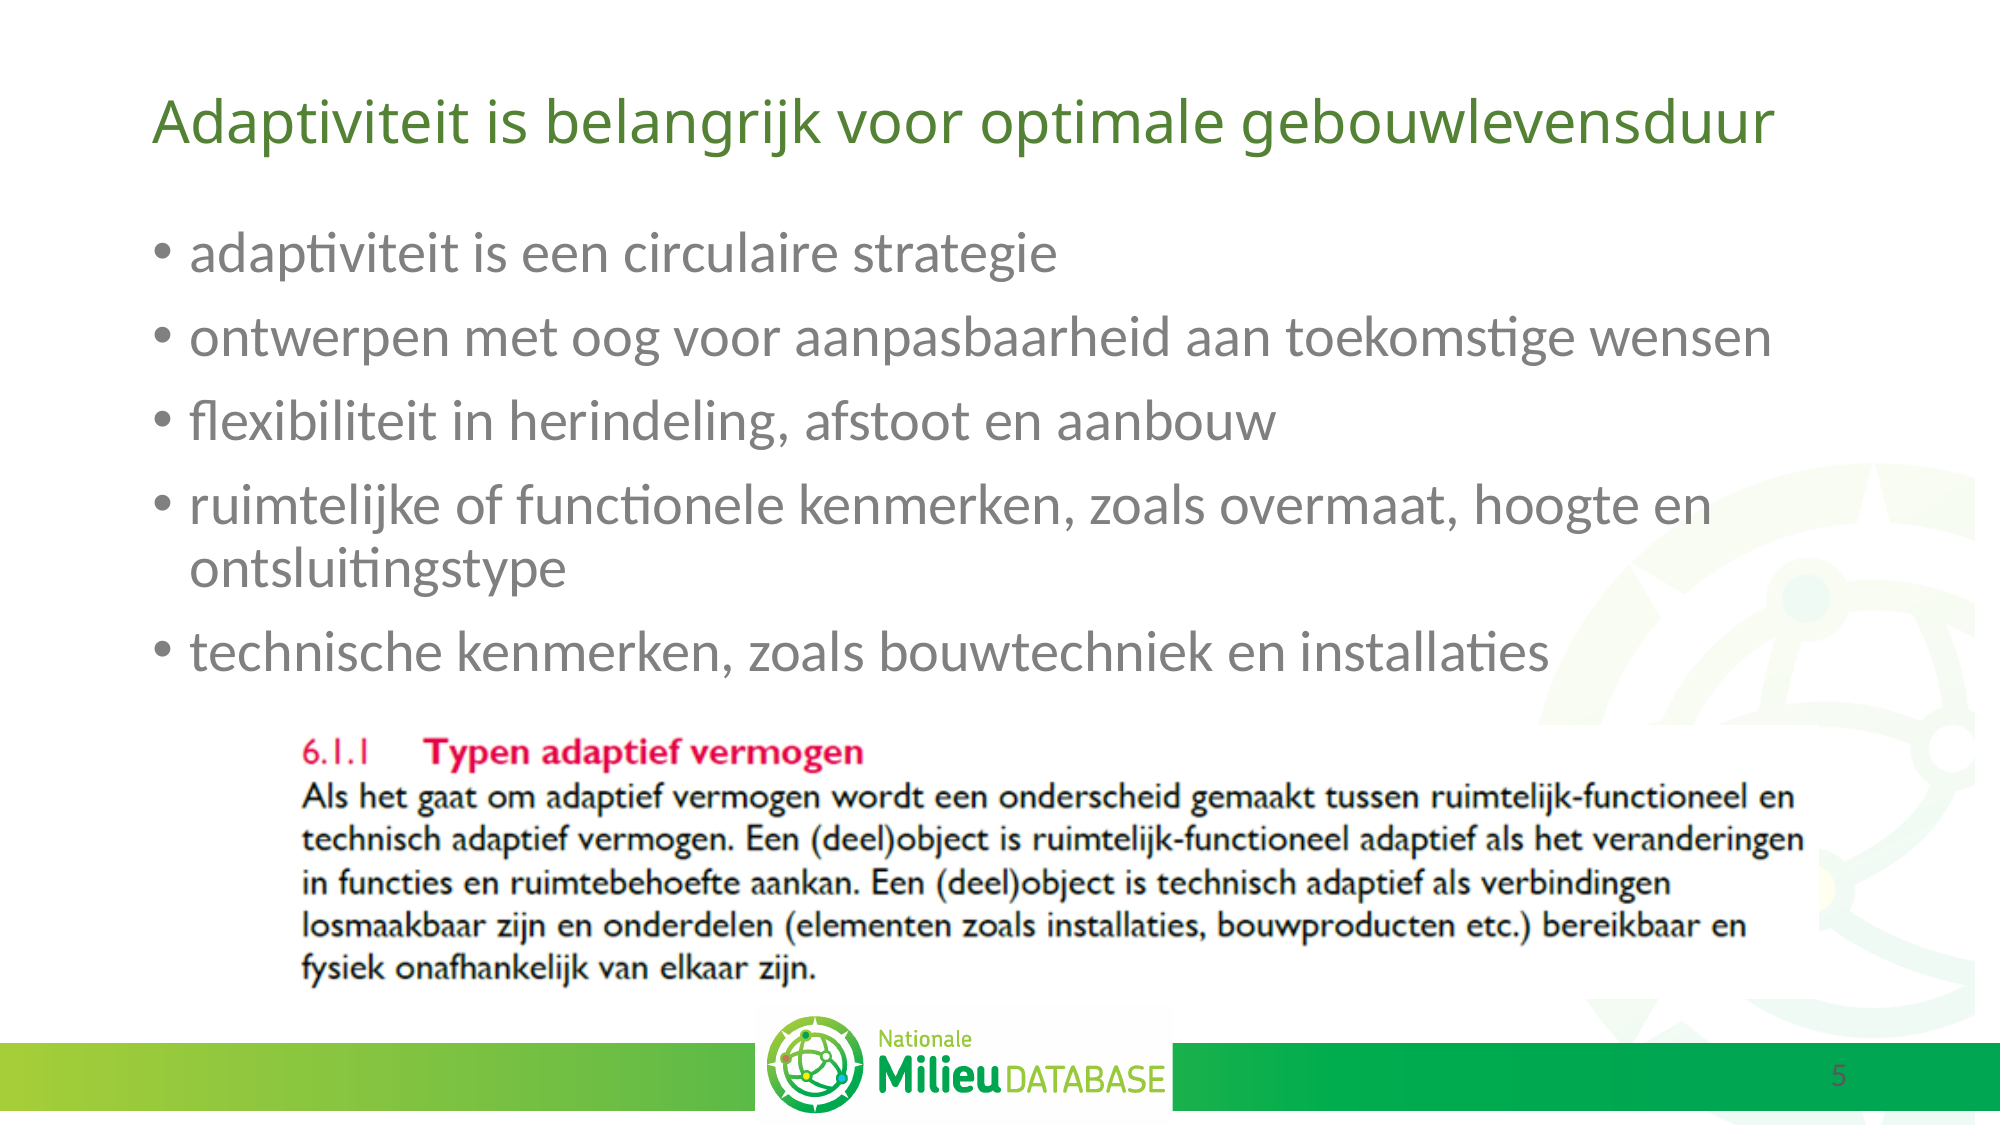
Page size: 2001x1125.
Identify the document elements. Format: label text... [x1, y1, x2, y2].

slide_number 5 [1412, 1042, 1863, 1103]
list adaptiviteit is een circulaire strategie ontwerpen met oog voor aanpasbaarheid aan toekomstige wensen flexibiliteit in herindeling, afstoot en aanbouw ruimtelijke of functionele kenmerken, zoals overmaat, hoogte en ontsluitingstype technische kenmerken, zoals bouwtechniek en installaties [137, 215, 1863, 1014]
picture [0, 437, 2000, 1125]
picture [293, 725, 1819, 999]
title Adaptiviteit is belangrijk voor optimale gebouwlevensduur [137, 59, 1979, 190]
